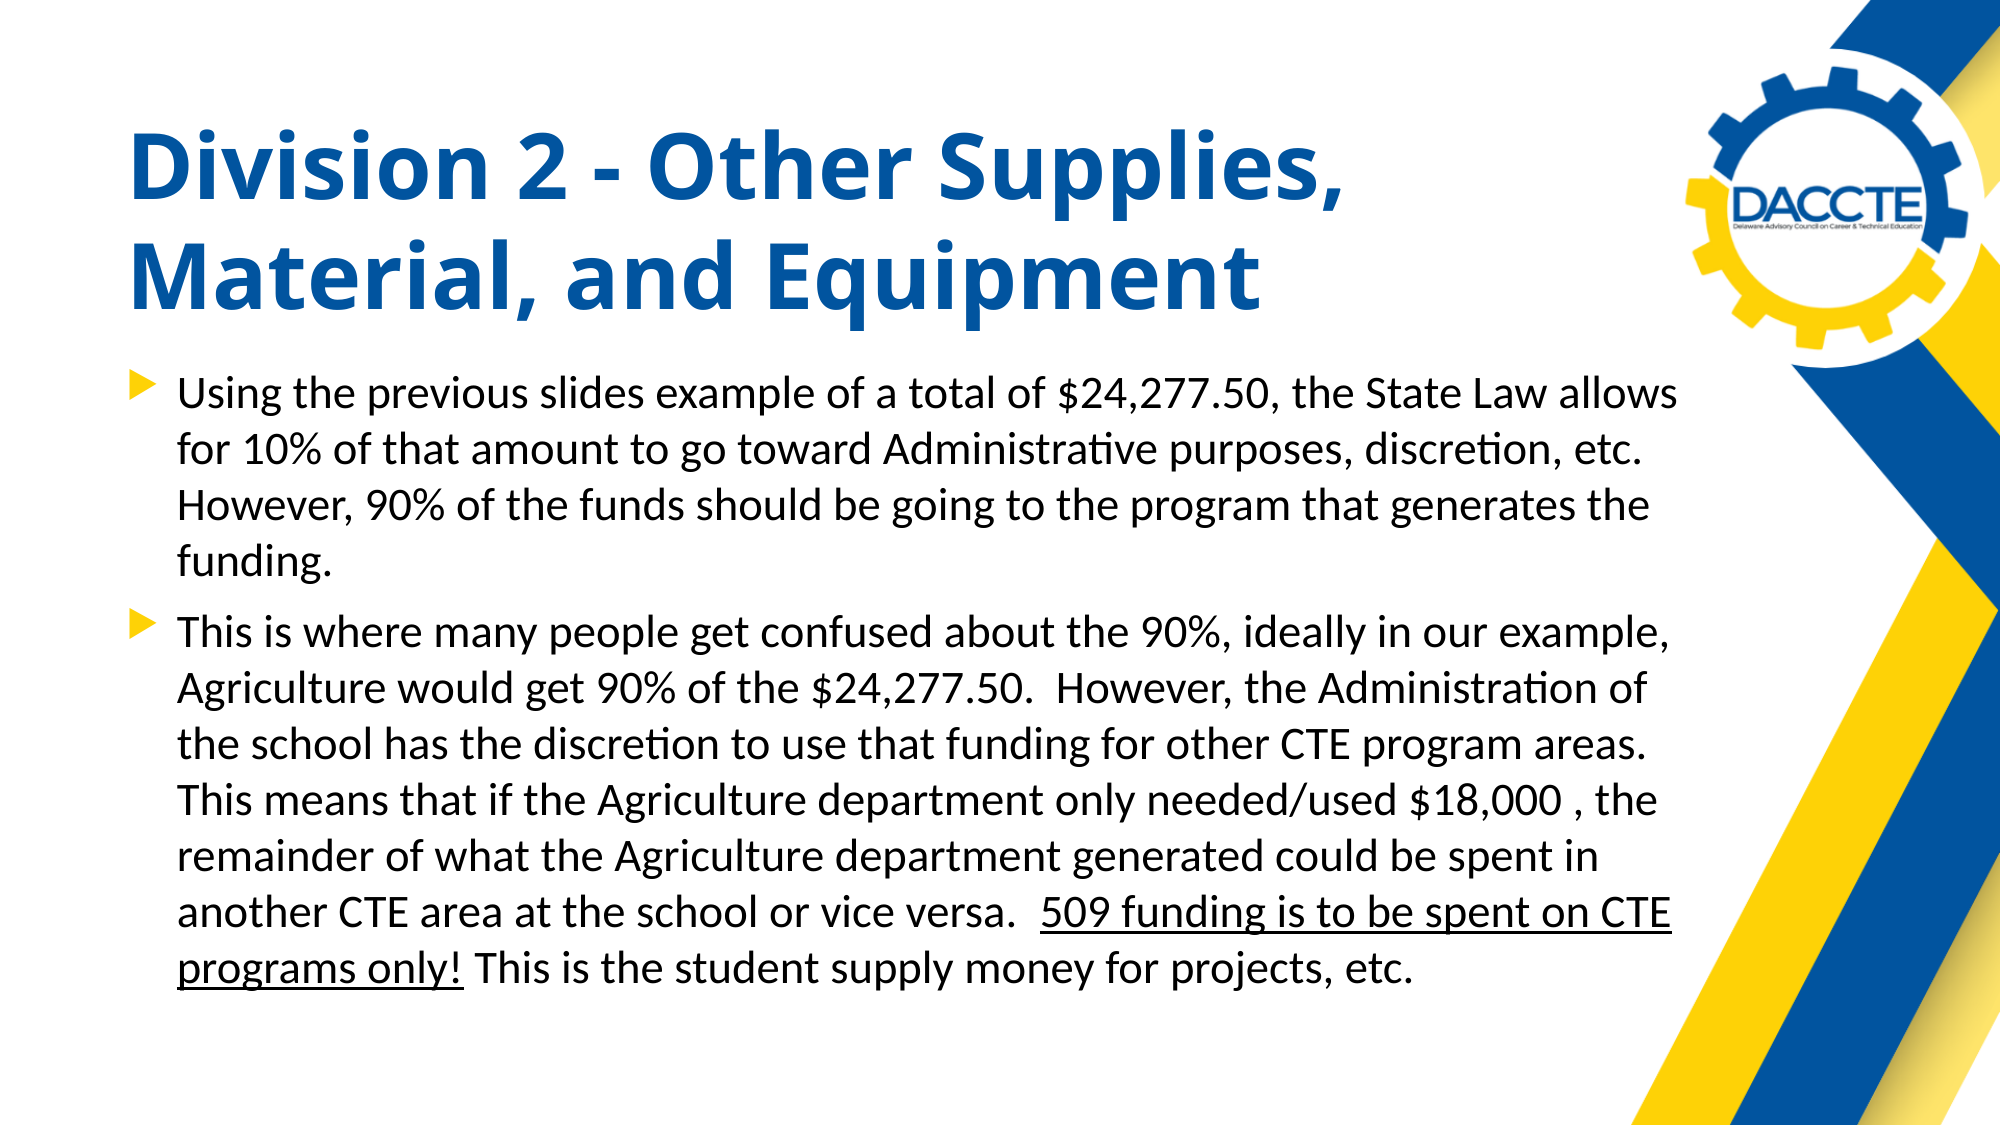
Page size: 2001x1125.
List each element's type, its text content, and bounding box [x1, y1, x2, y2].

picture [0, 0, 2000, 1125]
title Division 2 - Other Supplies, Material, and Equipment [111, 99, 1630, 317]
list Using the previous slides example of a total of $24,277.50, the State Law allows for 10% of that amount to go toward Administrative purposes, discretion, etc. However, 90% of the funds should be going to the program that generates the funding. This is where many people get confused about the 90%, ideally in our example, Agriculture would get 90% of the $24,277.50. However, the Administration of the school has the discretion to use that funding for other CTE program areas. This means that if the Agriculture department only needed/used $18,000 , the remainder of what the Agriculture department generated could be spent in another CTE area at the school or vice versa. 509 funding is to be spent on CTE programs only! This is the student supply money for projects, etc. [111, 354, 1705, 1025]
